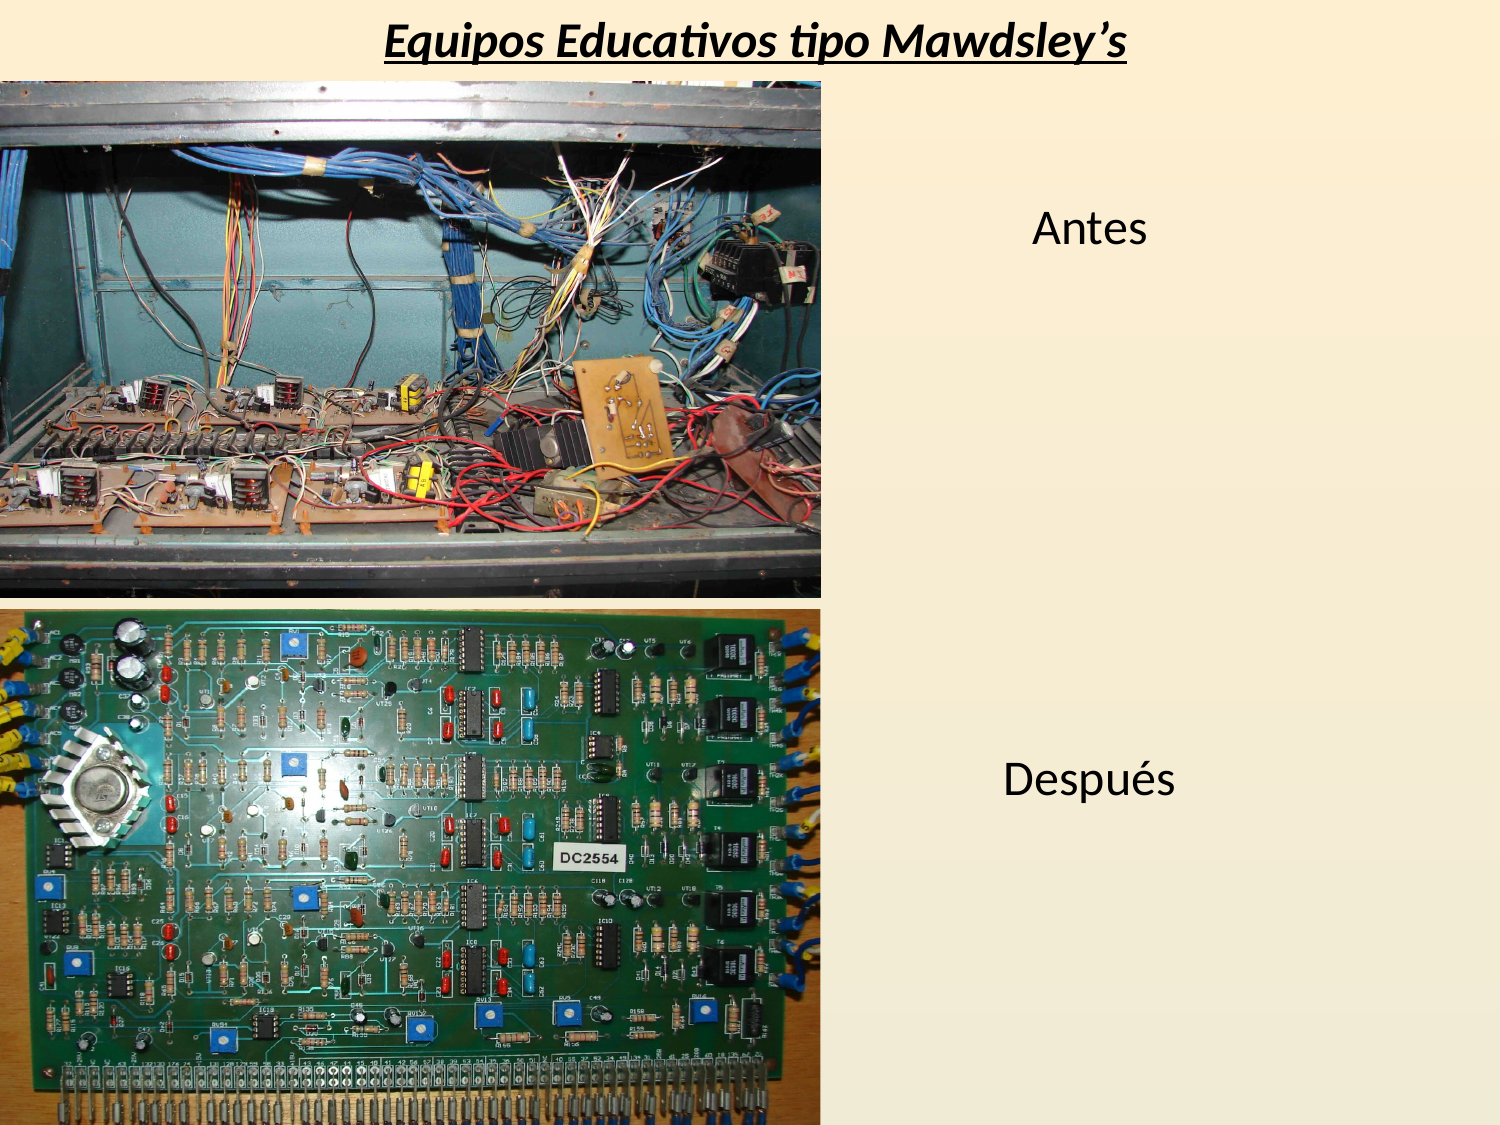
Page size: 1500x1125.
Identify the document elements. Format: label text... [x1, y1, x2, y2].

text_box Antes [824, 187, 1395, 263]
picture [0, 609, 821, 1125]
text_box Después [824, 738, 1395, 813]
picture [0, 81, 821, 598]
text_box Equipos Educativos tipo Mawdsley’s [368, 0, 1143, 75]
